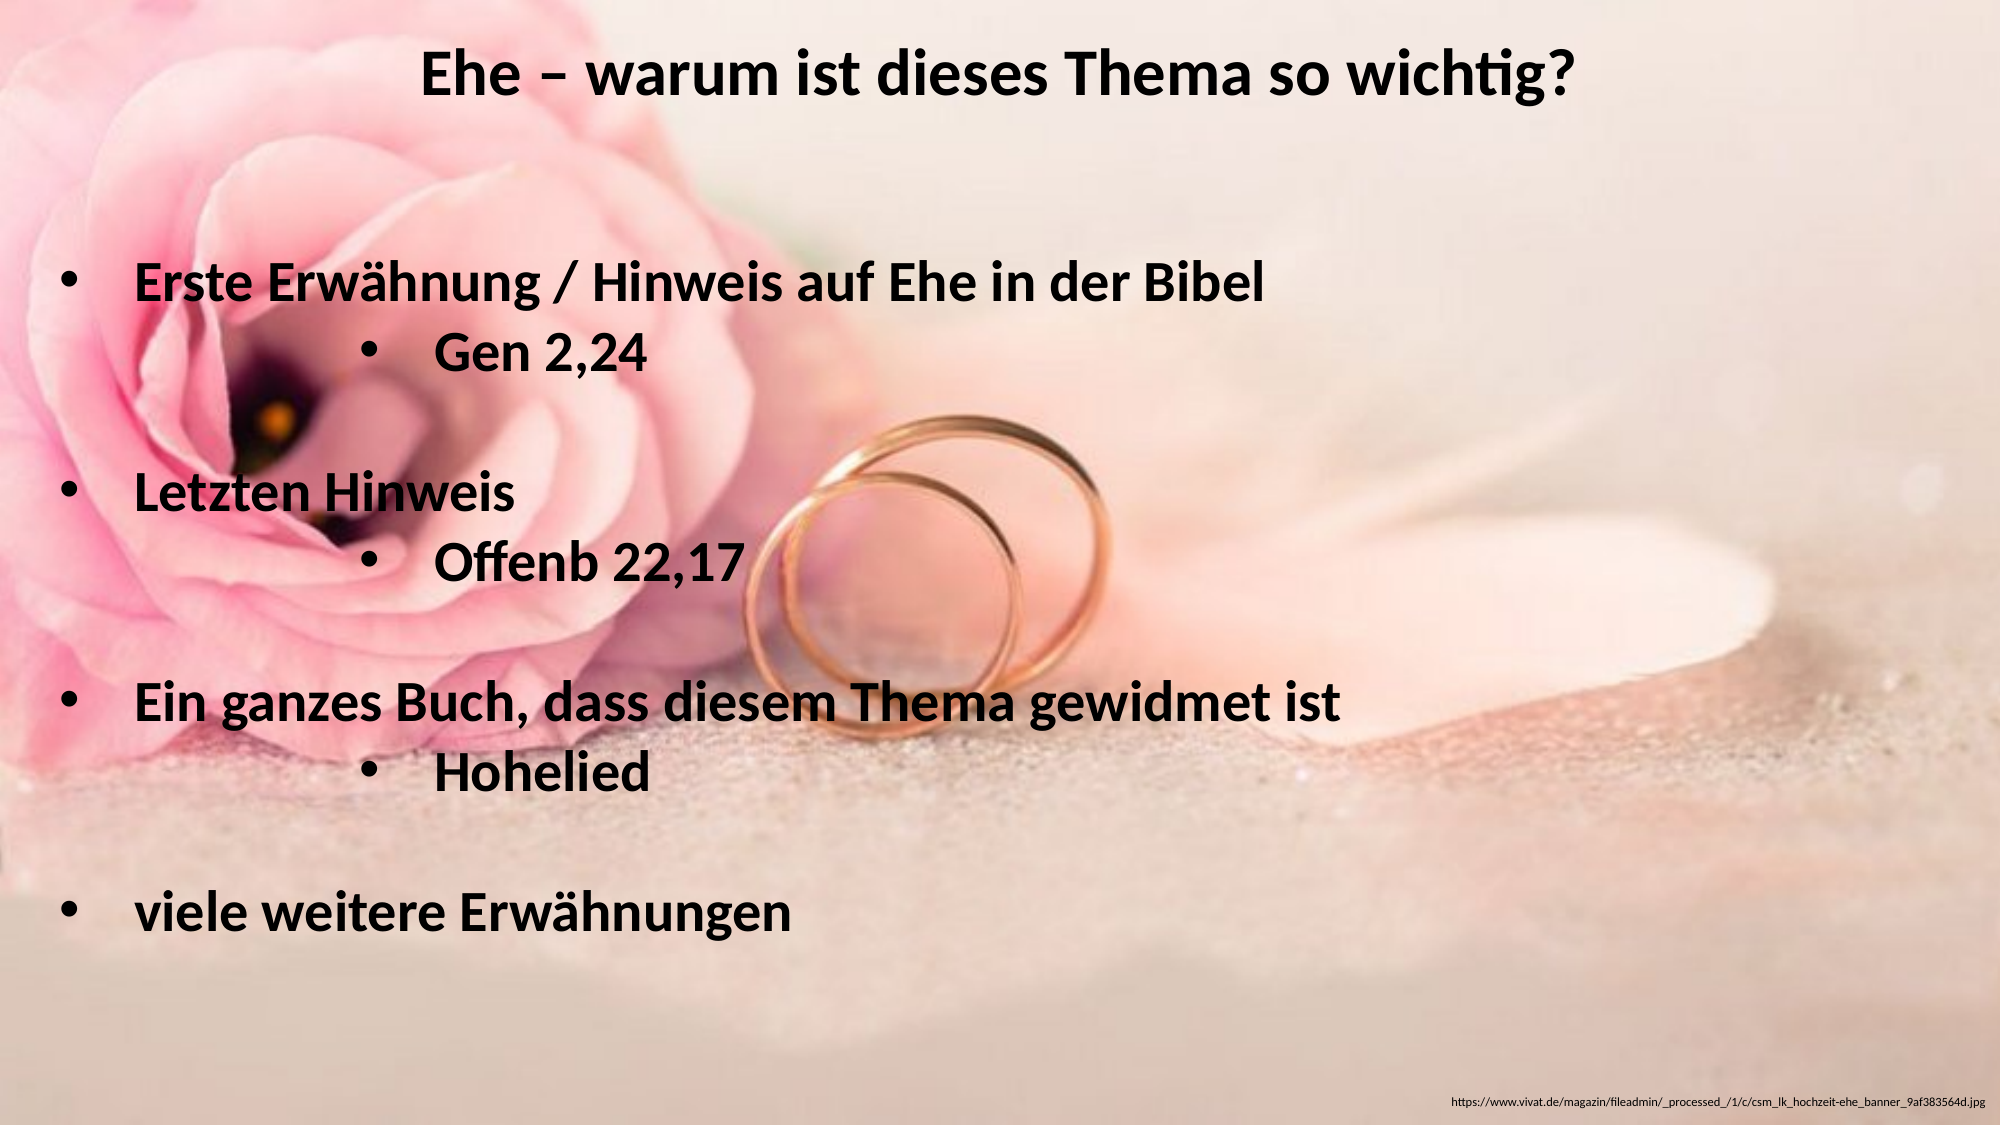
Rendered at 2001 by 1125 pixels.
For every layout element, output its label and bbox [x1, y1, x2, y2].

text_box [0, 0, 2000, 1125]
